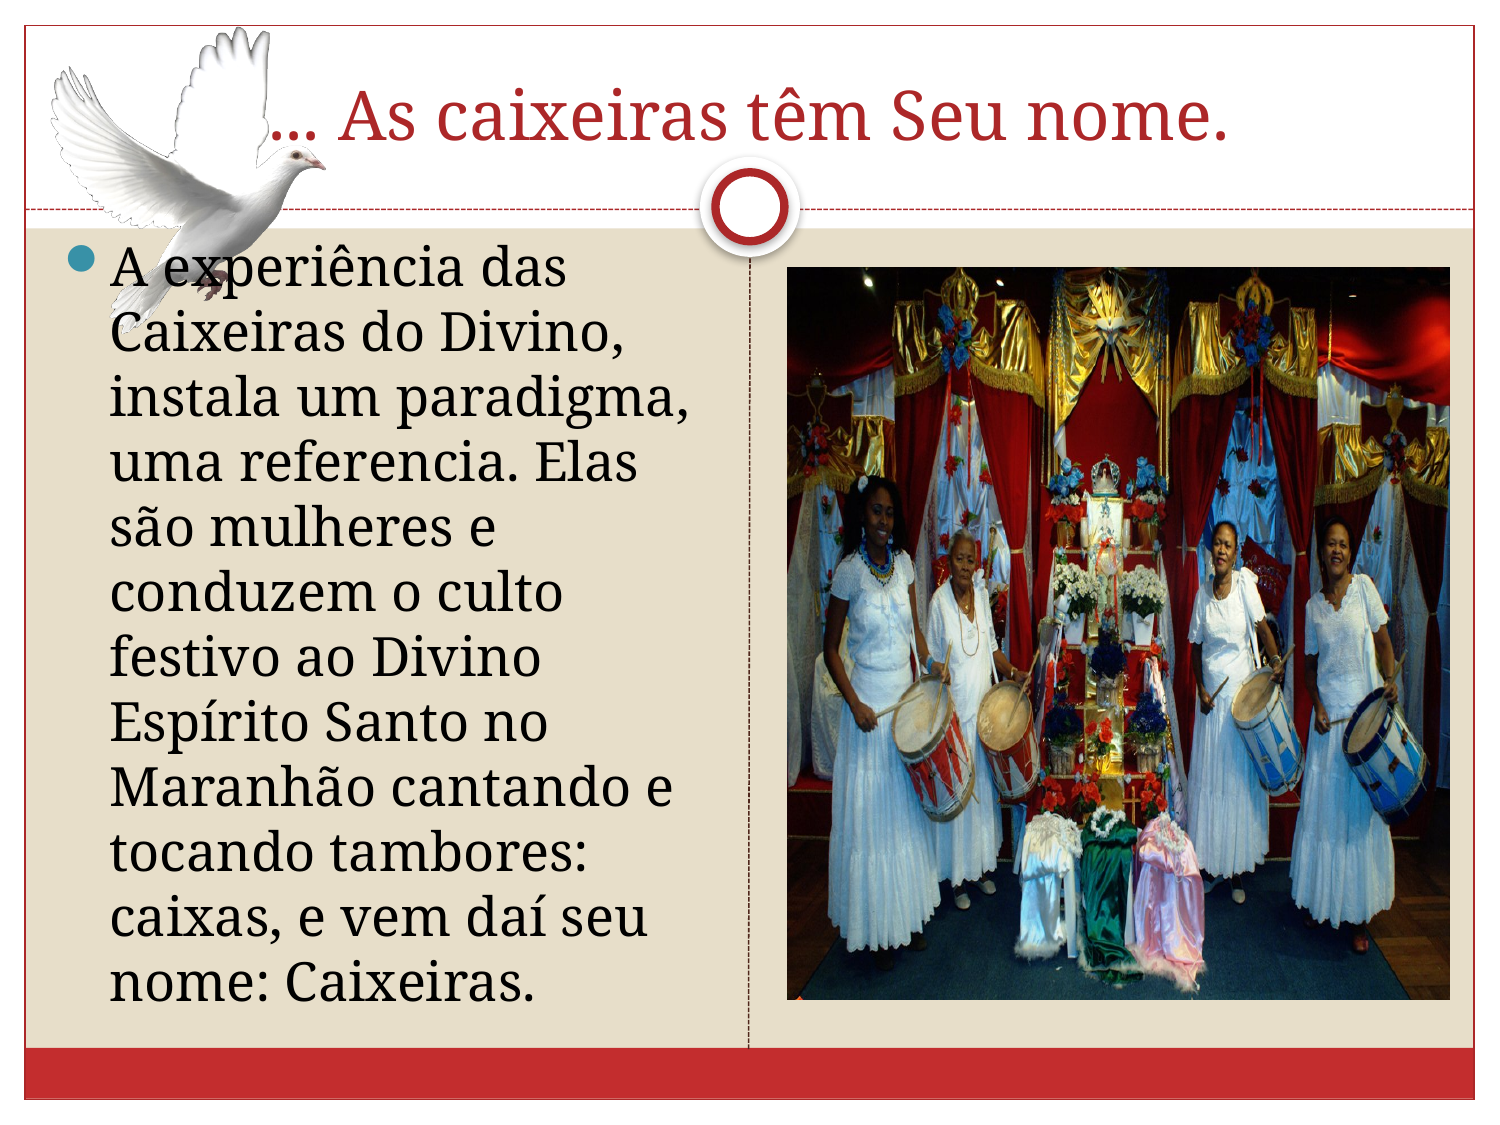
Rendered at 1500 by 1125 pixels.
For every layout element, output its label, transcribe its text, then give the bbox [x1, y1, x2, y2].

title ... As caixeiras têm Seu nome. [493, 37, 1450, 162]
picture [0, 0, 488, 366]
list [787, 266, 1451, 1000]
list A experiência das Caixeiras do Divino, instala um paradigma, uma referencia. Elas são mulheres e conduzem o culto festivo ao Divino Espírito Santo no Maranhão cantando e tocando tambores: caixas, e vem daí seu nome: Caixeiras. [49, 224, 712, 993]
